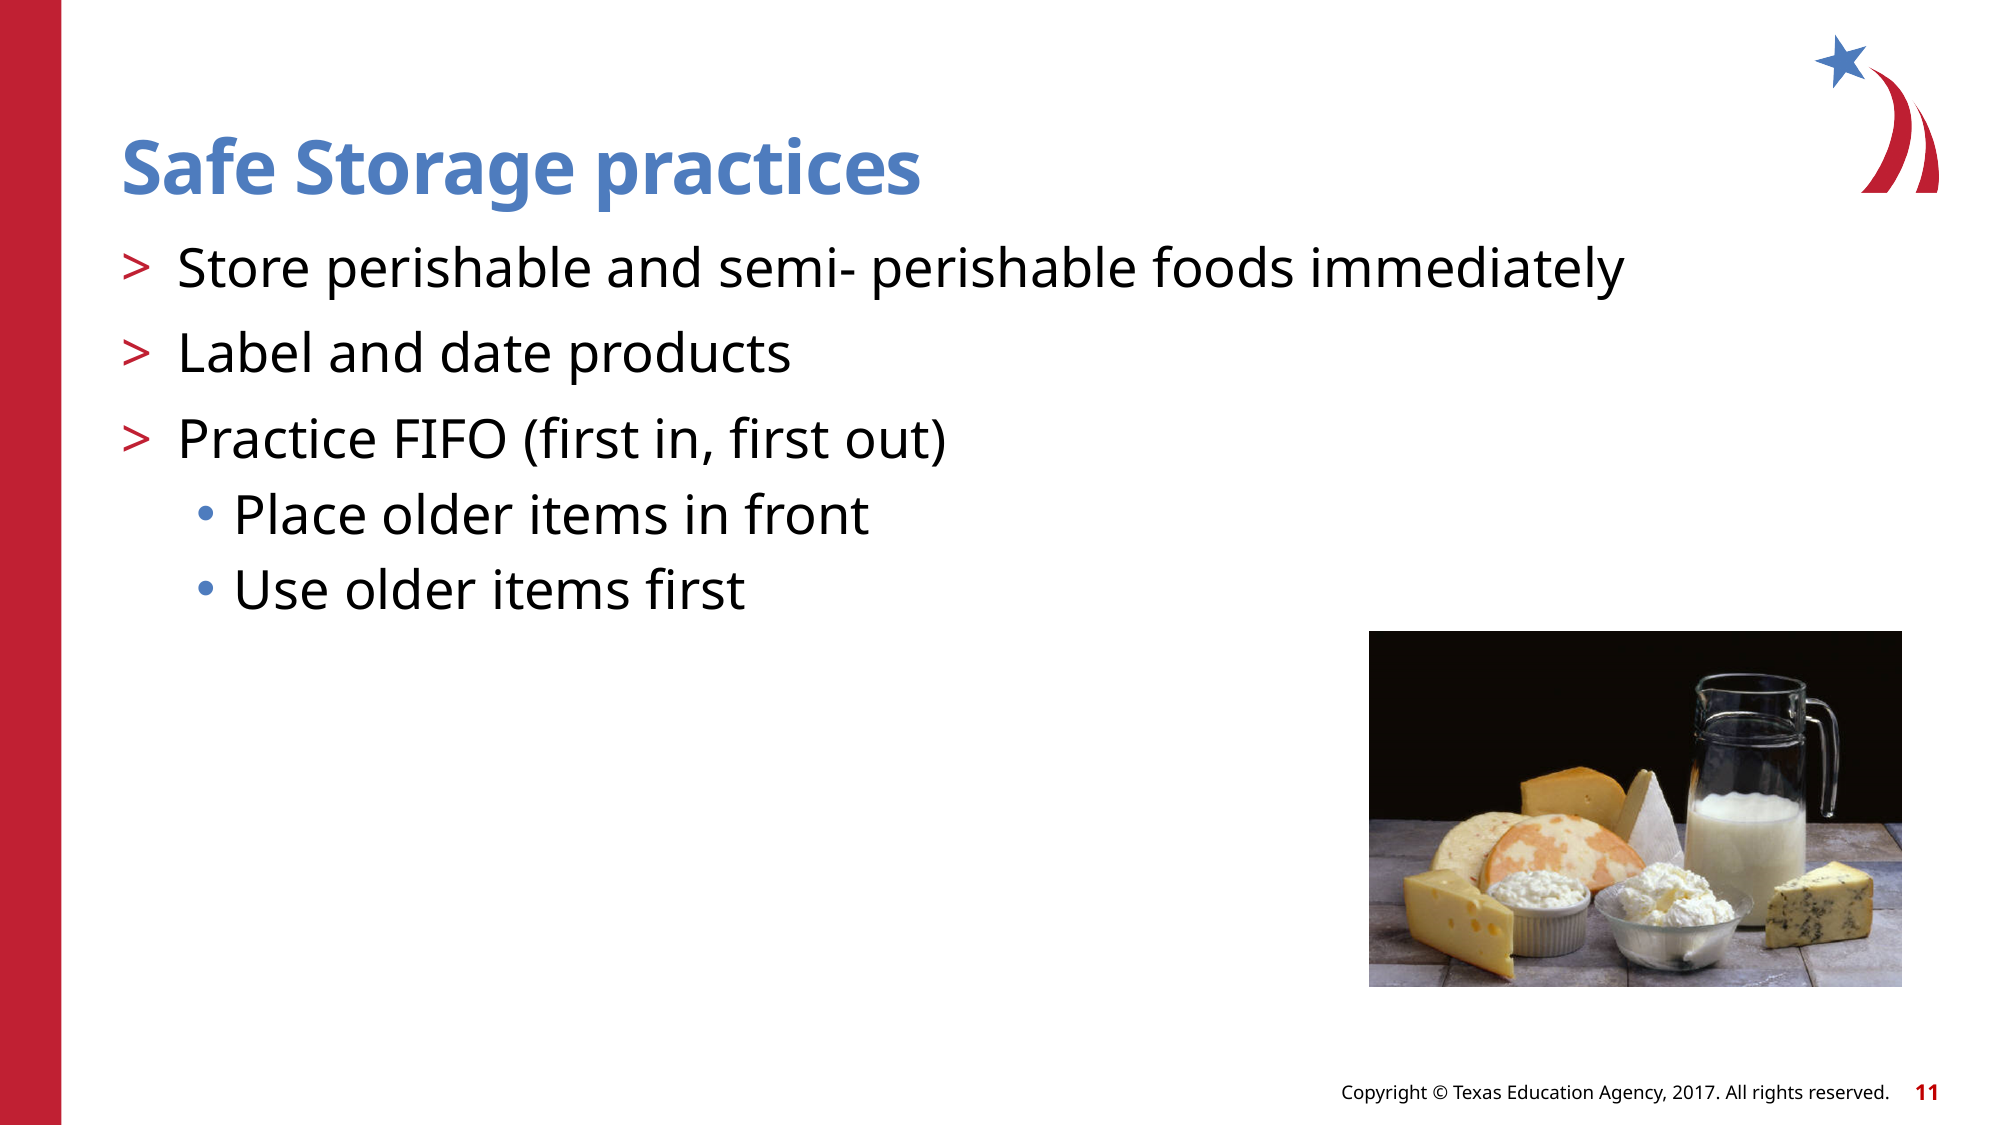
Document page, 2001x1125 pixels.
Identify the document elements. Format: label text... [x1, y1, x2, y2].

picture [1814, 34, 1939, 193]
list Store perishable and semi- perishable foods immediately Label and date products Practice FIFO (first in, first out) Place older items in front Use older items first [121, 233, 1936, 1010]
picture [1368, 631, 1902, 987]
title Safe Storage practices [121, 66, 1772, 211]
